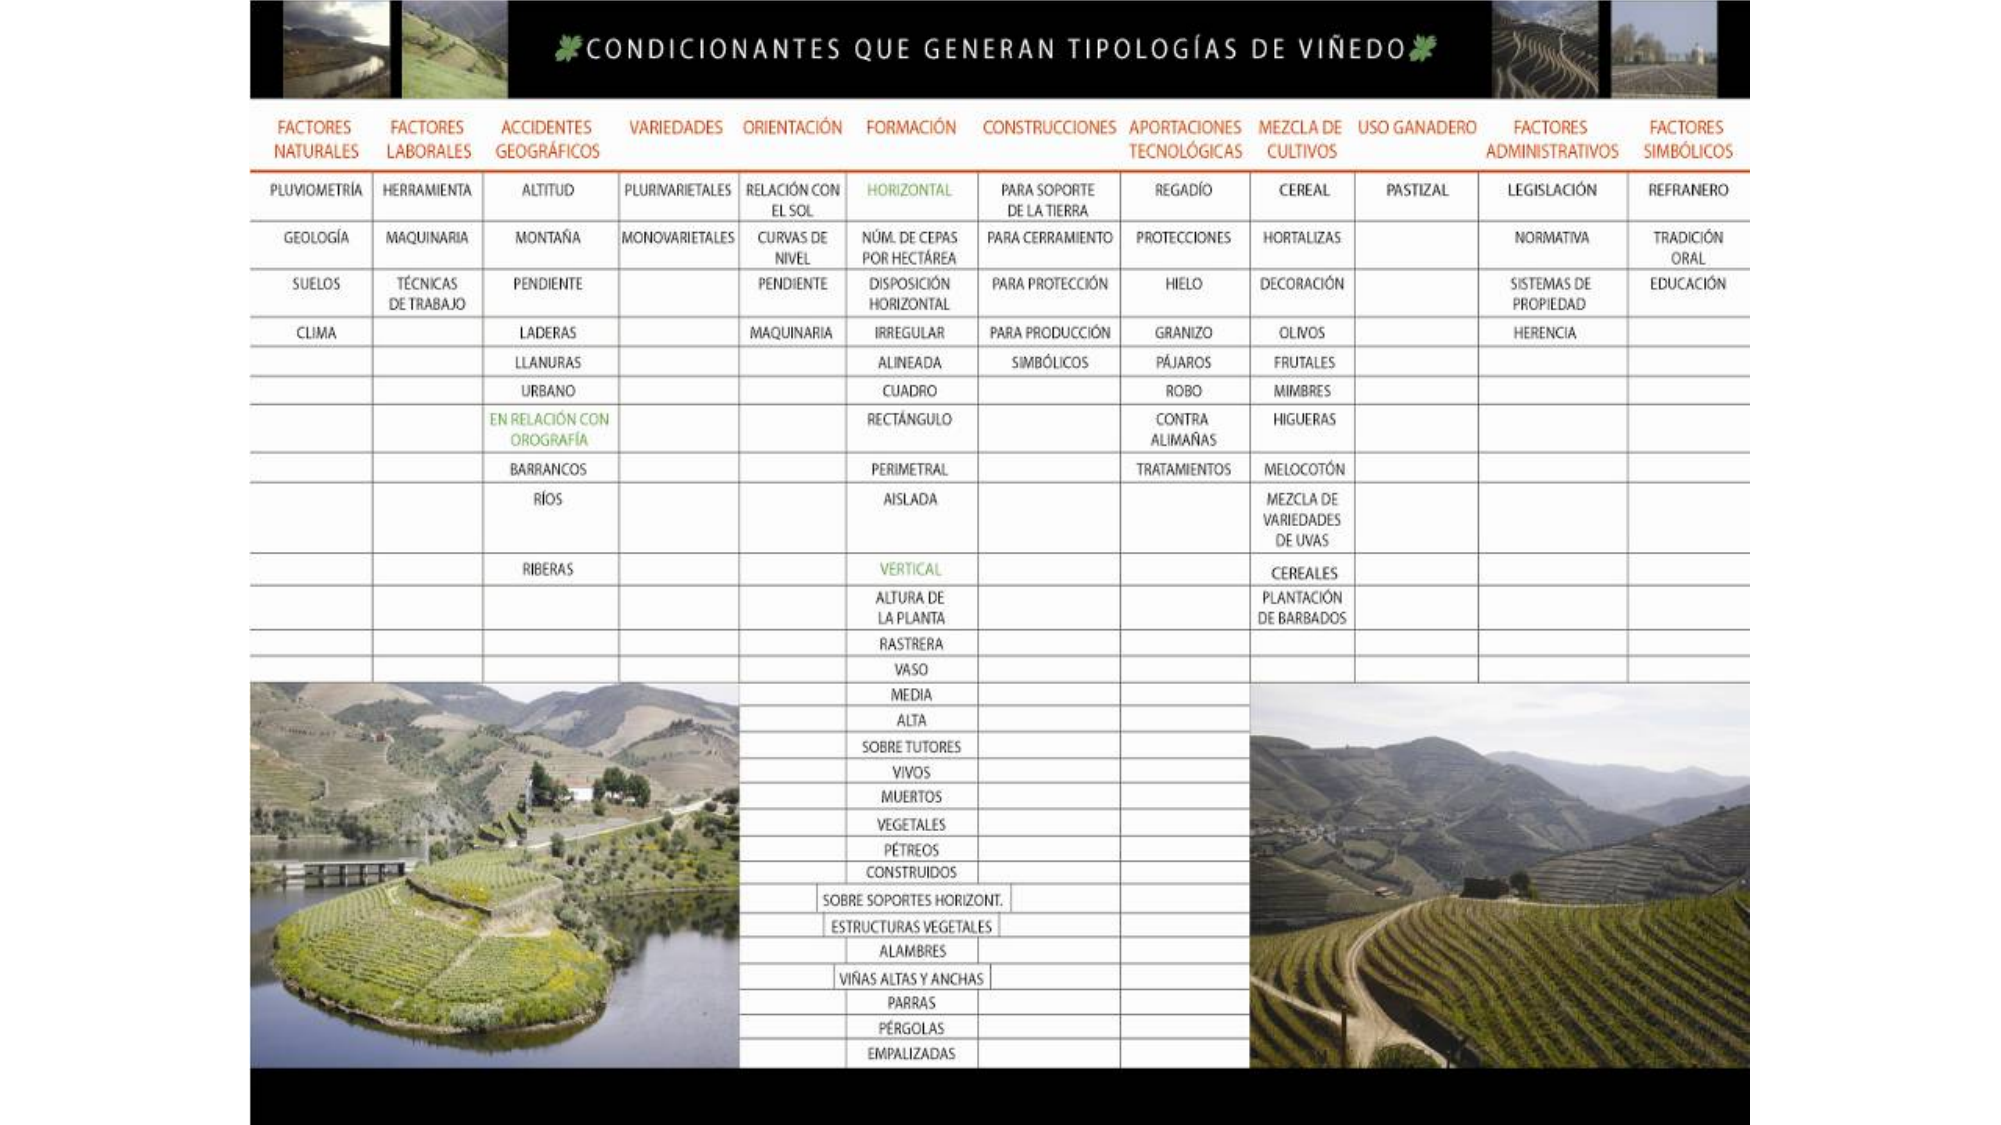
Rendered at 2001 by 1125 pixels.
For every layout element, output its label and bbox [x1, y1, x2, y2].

picture [249, 0, 1750, 1125]
